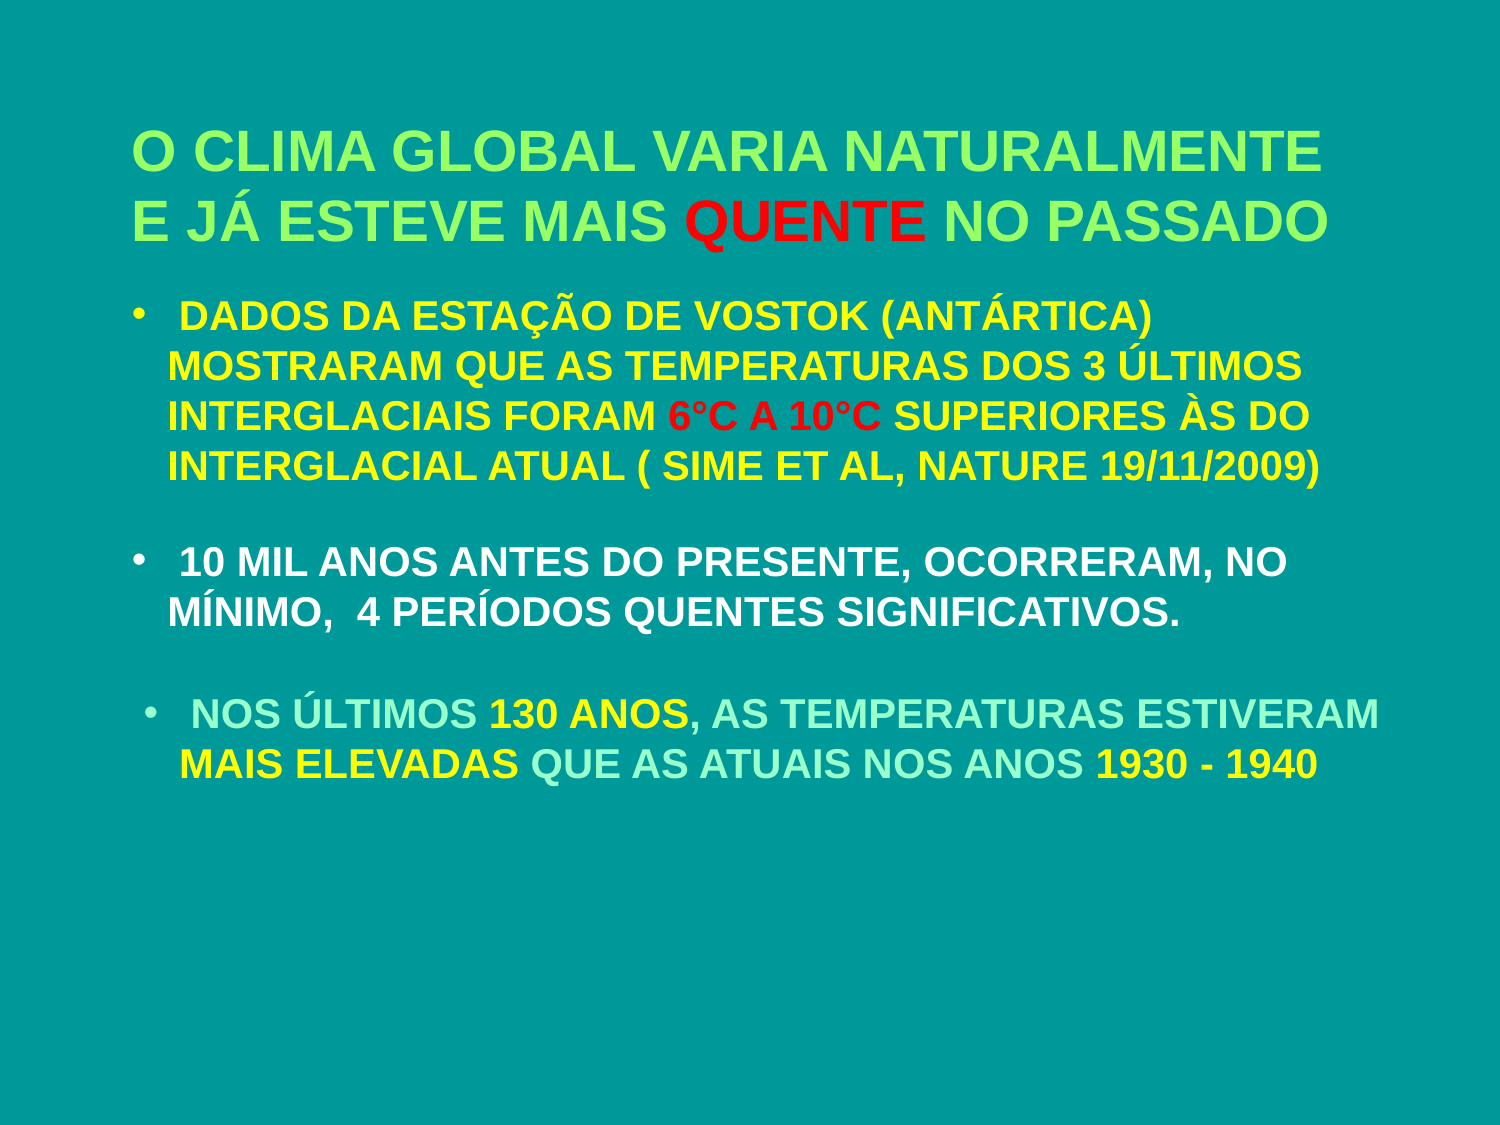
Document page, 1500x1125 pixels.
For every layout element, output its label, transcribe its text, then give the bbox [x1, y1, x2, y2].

text_box 10 MIL ANOS ANTES DO PRESENTE, OCORRERAM, NO MÍNIMO, 4 PERÍODOS QUENTES SIGNIFICATIVOS. [117, 527, 1429, 643]
text_box O CLIMA GLOBAL VARIA NATURALMENTE E JÁ ESTEVE MAIS QUENTE NO PASSADO [117, 105, 1353, 261]
text_box NOS ÚLTIMOS 130 ANOS, AS TEMPERATURAS ESTIVERAM MAIS ELEVADAS QUE AS ATUAIS NOS ANOS 1930 - 1940 [128, 679, 1405, 795]
text_box DADOS DA ESTAÇÃO DE VOSTOK (ANTÁRTICA) MOSTRARAM QUE AS TEMPERATURAS DOS 3 ÚLTIMOS INTERGLACIAIS FORAM 6°C A 10°C SUPERIORES ÀS DO INTERGLACIAL ATUAL ( SIME ET AL, NATURE 19/11/2009) [117, 281, 1393, 497]
